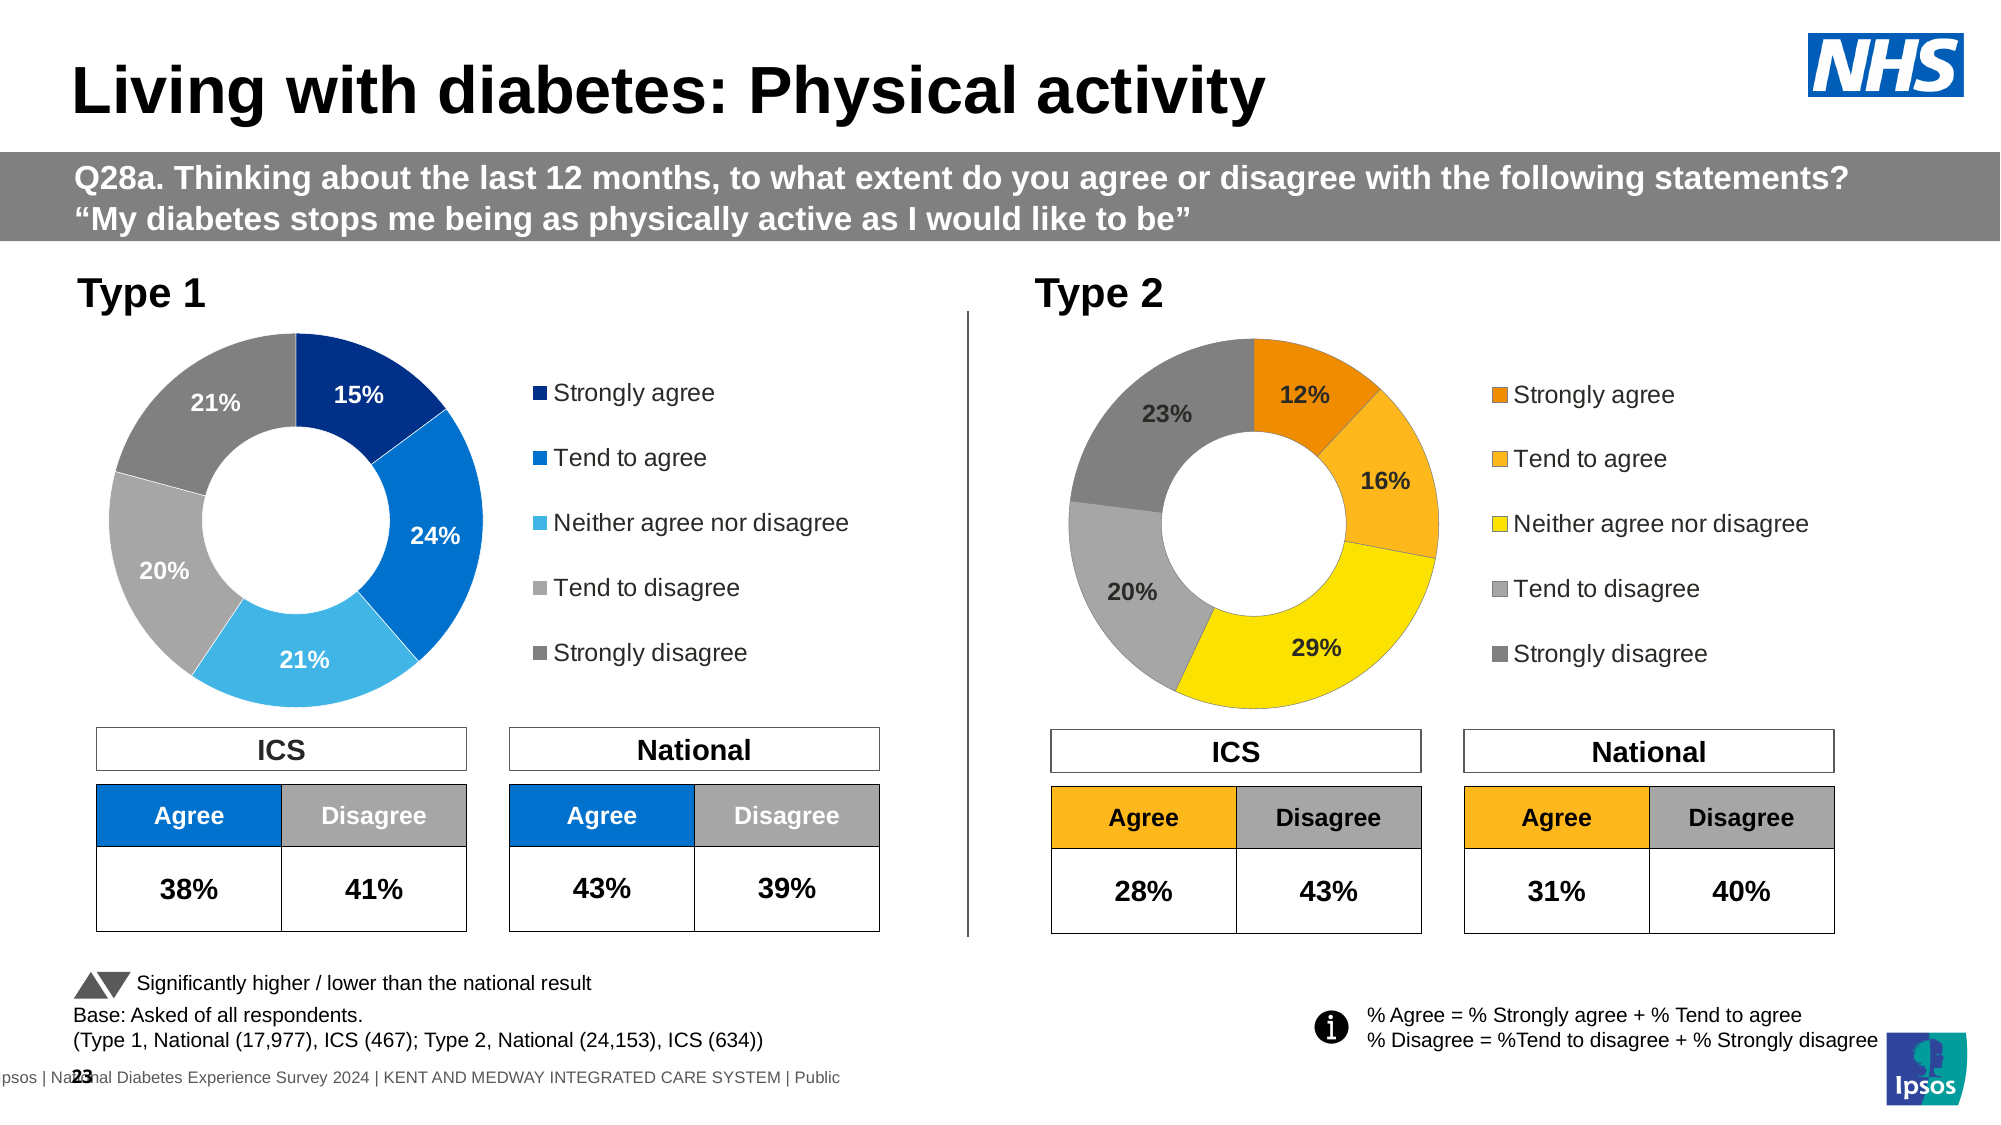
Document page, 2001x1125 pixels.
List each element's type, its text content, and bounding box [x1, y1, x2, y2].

title Living with diabetes: Physical activity [71, 32, 1809, 124]
picture [1310, 1006, 1353, 1048]
text_box Type 2 [922, 265, 1276, 316]
table_cell 28% [1052, 849, 1236, 933]
table_cell 39% [695, 847, 879, 931]
text_box National [509, 727, 880, 771]
picture [1807, 33, 1964, 97]
table_header Disagree [282, 785, 466, 846]
table_cell 41% [282, 847, 466, 931]
table_cell 38% [97, 847, 281, 931]
text_box Base: Asked of all respondents. (Type 1, National (17,977), ICS (467); Type 2, National (24,153), ICS (634)) [73, 1001, 1886, 1052]
text_box % Agree = % Strongly agree + % Tend to agree % Disagree = %Tend to disagree + % Strongly disagree [1352, 994, 1924, 1059]
table_header Significantly higher / lower than the national result [122, 964, 648, 1001]
text_box ICS [96, 727, 467, 771]
table_header Agree [1052, 787, 1236, 848]
table_header Agree [510, 785, 694, 846]
table_header Disagree [695, 785, 879, 846]
text_box Q28a. Thinking about the last 12 months, to what extent do you agree or disagree with the following statements? “My diabetes stops me being as physically active as I would like to be” [0, 152, 2000, 242]
text_box National [1464, 729, 1835, 773]
slide_number 23 [71, 1030, 122, 1090]
table_cell 43% [1237, 849, 1421, 933]
table_header Disagree [1237, 787, 1421, 848]
text_box [71, 970, 110, 1000]
chart [1056, 329, 1845, 714]
table_cell 43% [510, 847, 694, 931]
table_cell 31% [1465, 849, 1649, 933]
table_header Agree [1465, 787, 1649, 848]
text_box ICS [1051, 729, 1422, 773]
text_box [94, 970, 133, 1001]
table_header Disagree [1650, 787, 1834, 848]
picture [1886, 1032, 1968, 1106]
table_cell 40% [1650, 849, 1834, 933]
chart [96, 328, 885, 713]
text_box Type 1 [0, 265, 319, 316]
table_header Agree [97, 785, 281, 846]
